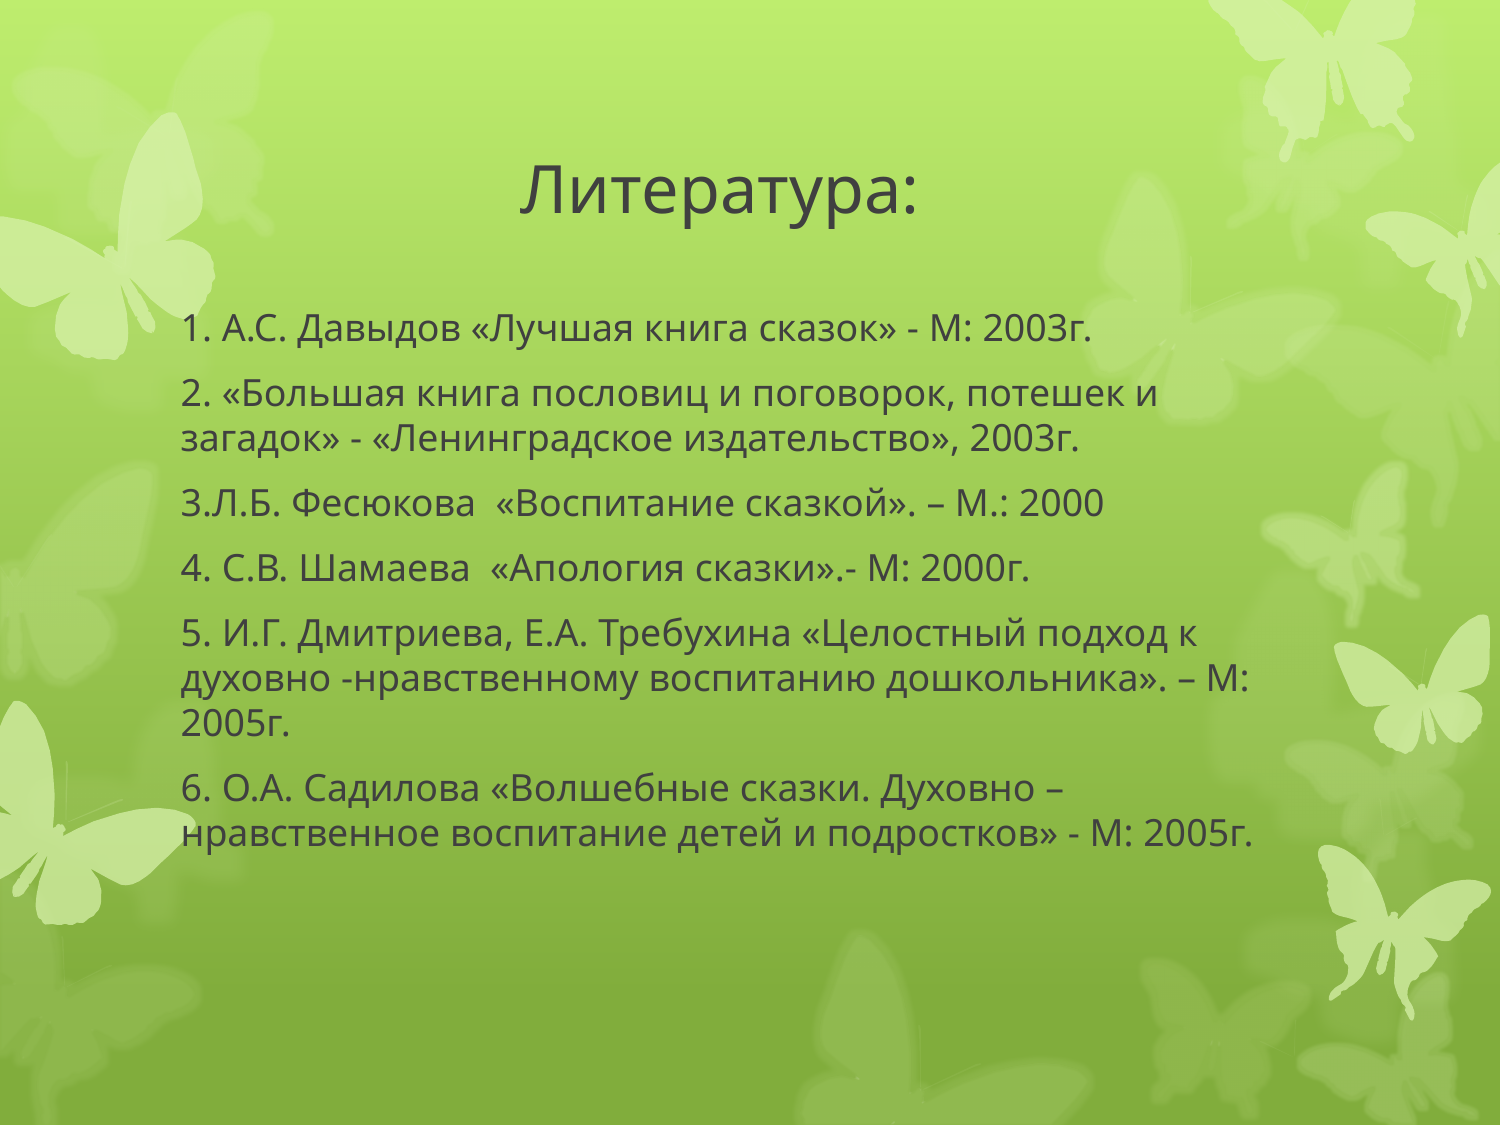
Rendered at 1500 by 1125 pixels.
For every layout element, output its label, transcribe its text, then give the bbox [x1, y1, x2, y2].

title Литература: [76, 110, 1365, 263]
list 1. А.С. Давыдов «Лучшая книга сказок» - М: 2003г. 2. «Большая книга пословиц и поговорок, потешек и загадок» - «Ленинградское издательство», 2003г. 3.Л.Б. Фесюкова «Воспитание сказкой». – М.: 2000 4. С.В. Шамаева «Апология сказки».- М: 2000г. 5. И.Г. Дмитриева, Е.А. Требухина «Целостный подход к духовно -нравственному воспитанию дошкольника». – М: 2005г. 6. О.А. Садилова «Волшебные сказки. Духовно – нравственное воспитание детей и подростков» - М: 2005г. [165, 296, 1335, 962]
